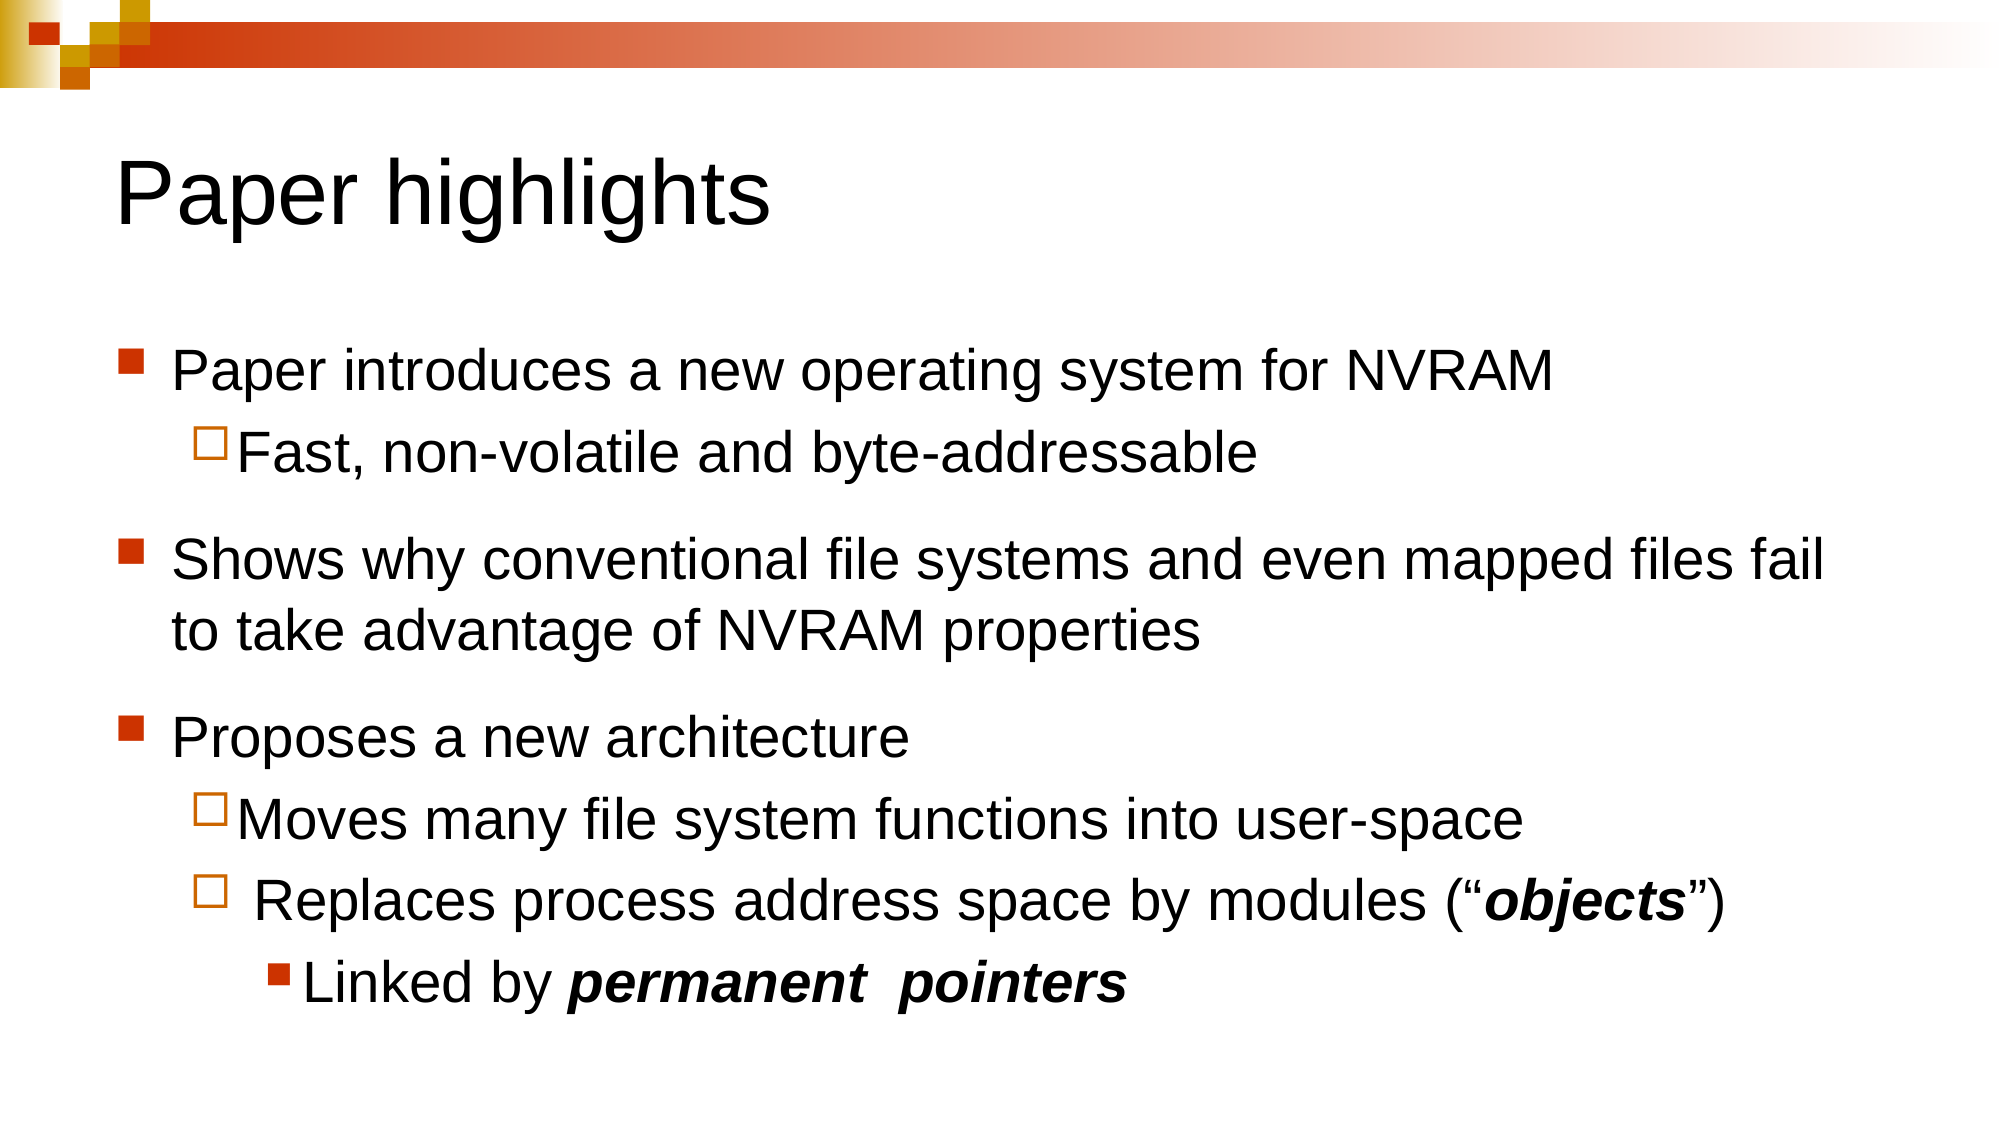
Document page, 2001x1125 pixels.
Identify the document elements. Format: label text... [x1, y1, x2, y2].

list Paper introduces a new operating system for NVRAM Fast, non-volatile and byte-addressable Shows why conventional file systems and even mapped files fail to take advantage of NVRAM properties Proposes a new architecture Moves many file system functions into user-space Replaces process address space by modules (“objects”) Linked by permanent pointers [99, 324, 1900, 963]
title Paper highlights [99, 75, 1900, 300]
